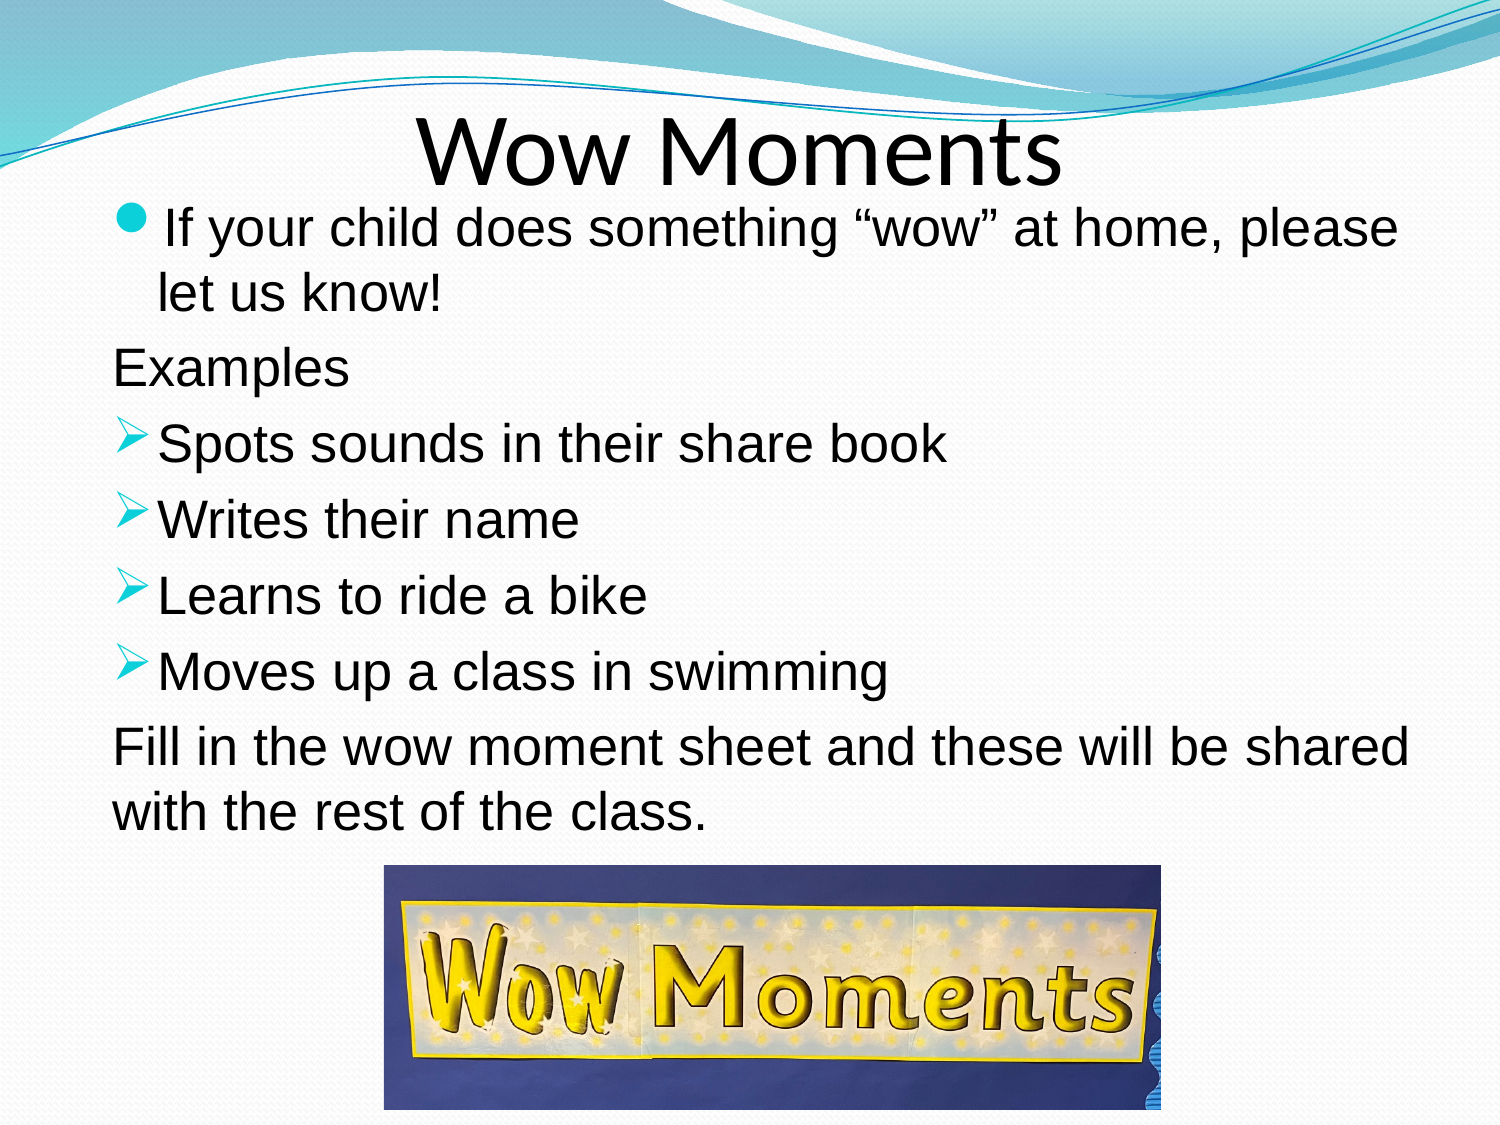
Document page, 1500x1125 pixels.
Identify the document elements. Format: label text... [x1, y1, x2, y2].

list If your child does something “wow” at home, please let us know! Examples Spots sounds in their share book Writes their name Learns to ride a bike Moves up a class in swimming Fill in the wow moment sheet and these will be shared with the rest of the class. [97, 184, 1448, 905]
title Wow Moments [76, 18, 1427, 207]
picture [383, 865, 1161, 1111]
